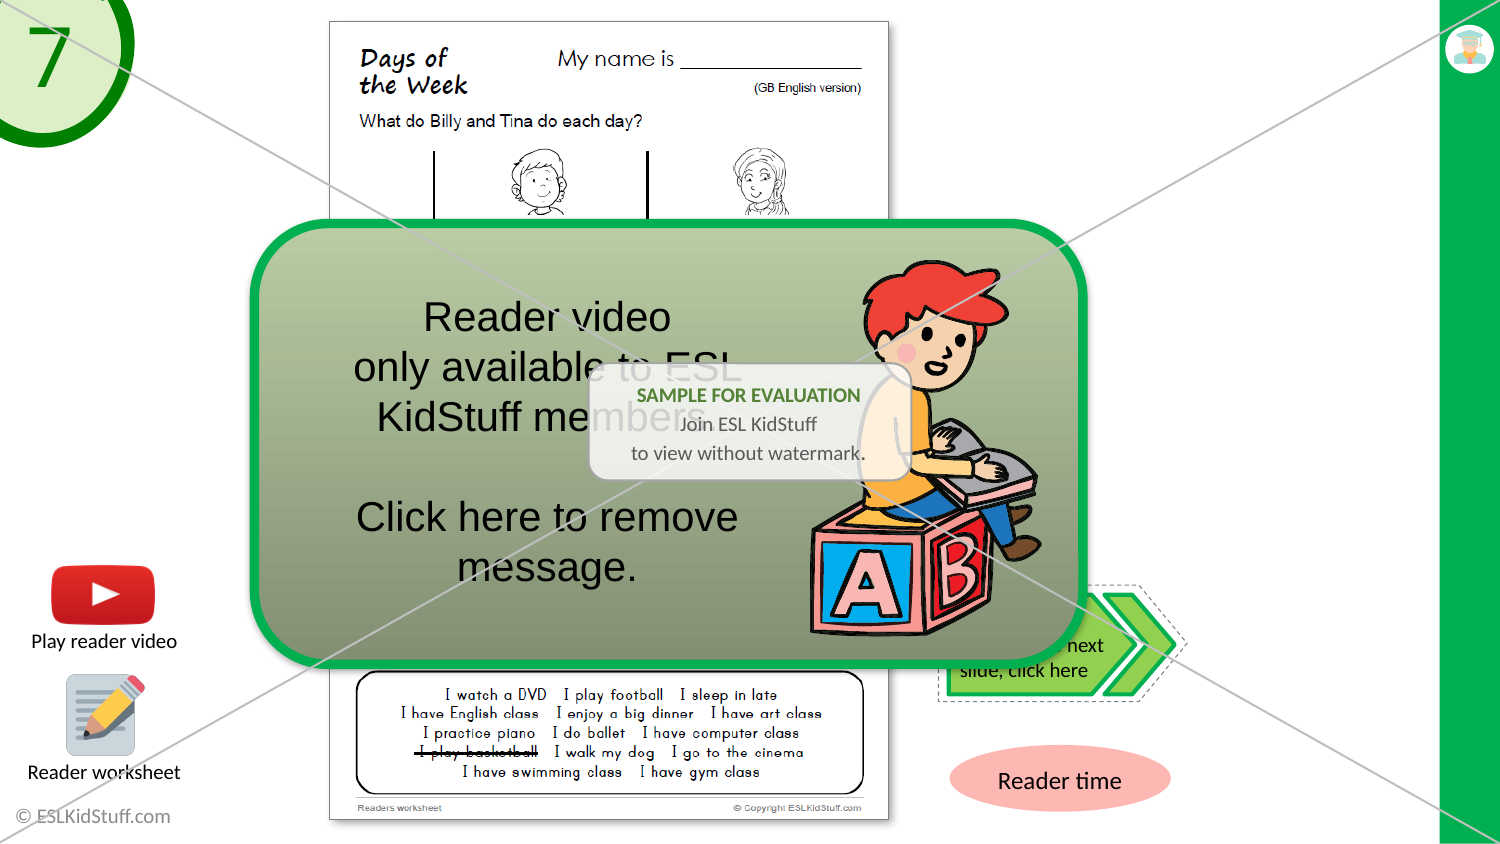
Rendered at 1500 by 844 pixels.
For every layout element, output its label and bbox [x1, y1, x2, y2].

text_box [0, 0, 1500, 844]
